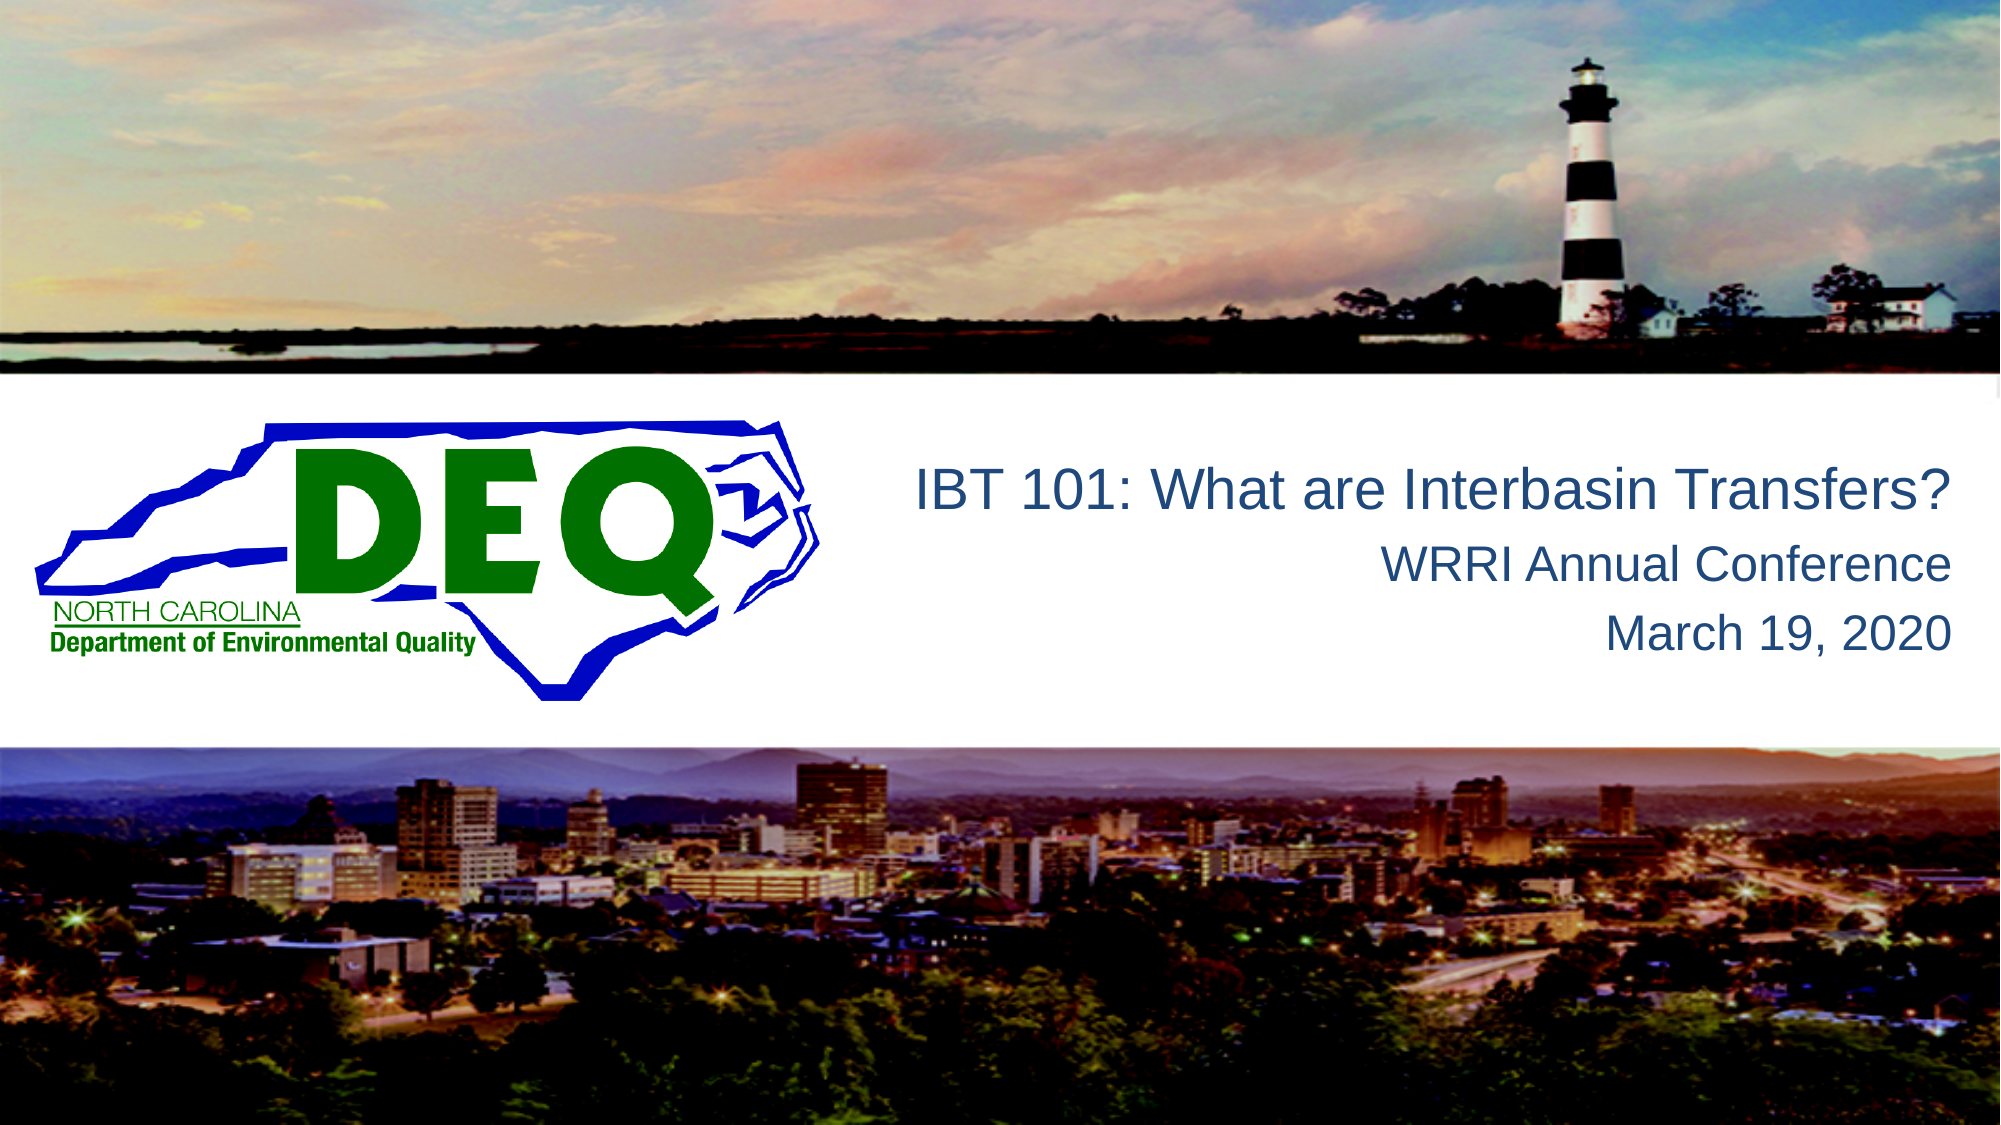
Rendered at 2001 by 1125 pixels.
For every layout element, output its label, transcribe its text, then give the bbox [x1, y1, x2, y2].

subtitle IBT 101: What are Interbasin Transfers? WRRI Annual Conference March 19, 2020 [820, 446, 1968, 675]
picture [0, 0, 2000, 1125]
